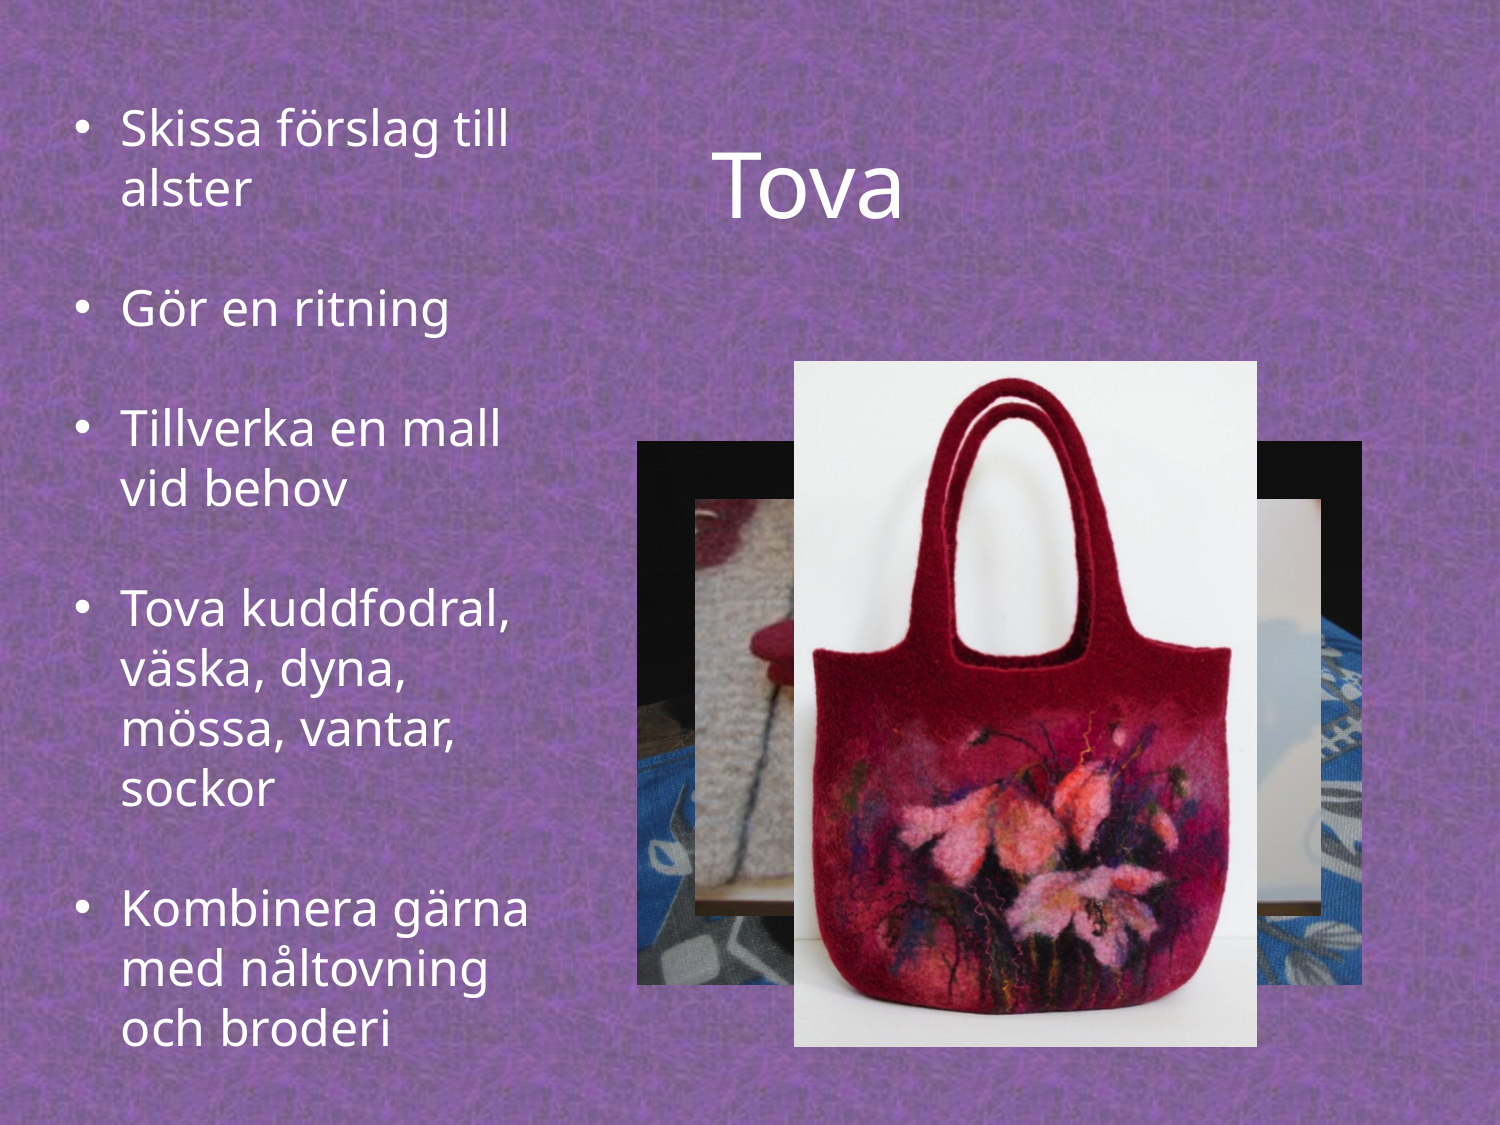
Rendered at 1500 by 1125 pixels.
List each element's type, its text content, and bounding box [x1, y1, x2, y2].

picture [637, 361, 1363, 1047]
text_box Skissa förslag till alster Gör en ritning Tillverka en mall vid behov Tova kuddfodral, väska, dyna, mössa, vantar, sockor Kombinera gärna med nåltovning och broderi [59, 89, 560, 1065]
title Tova [75, 87, 1425, 276]
